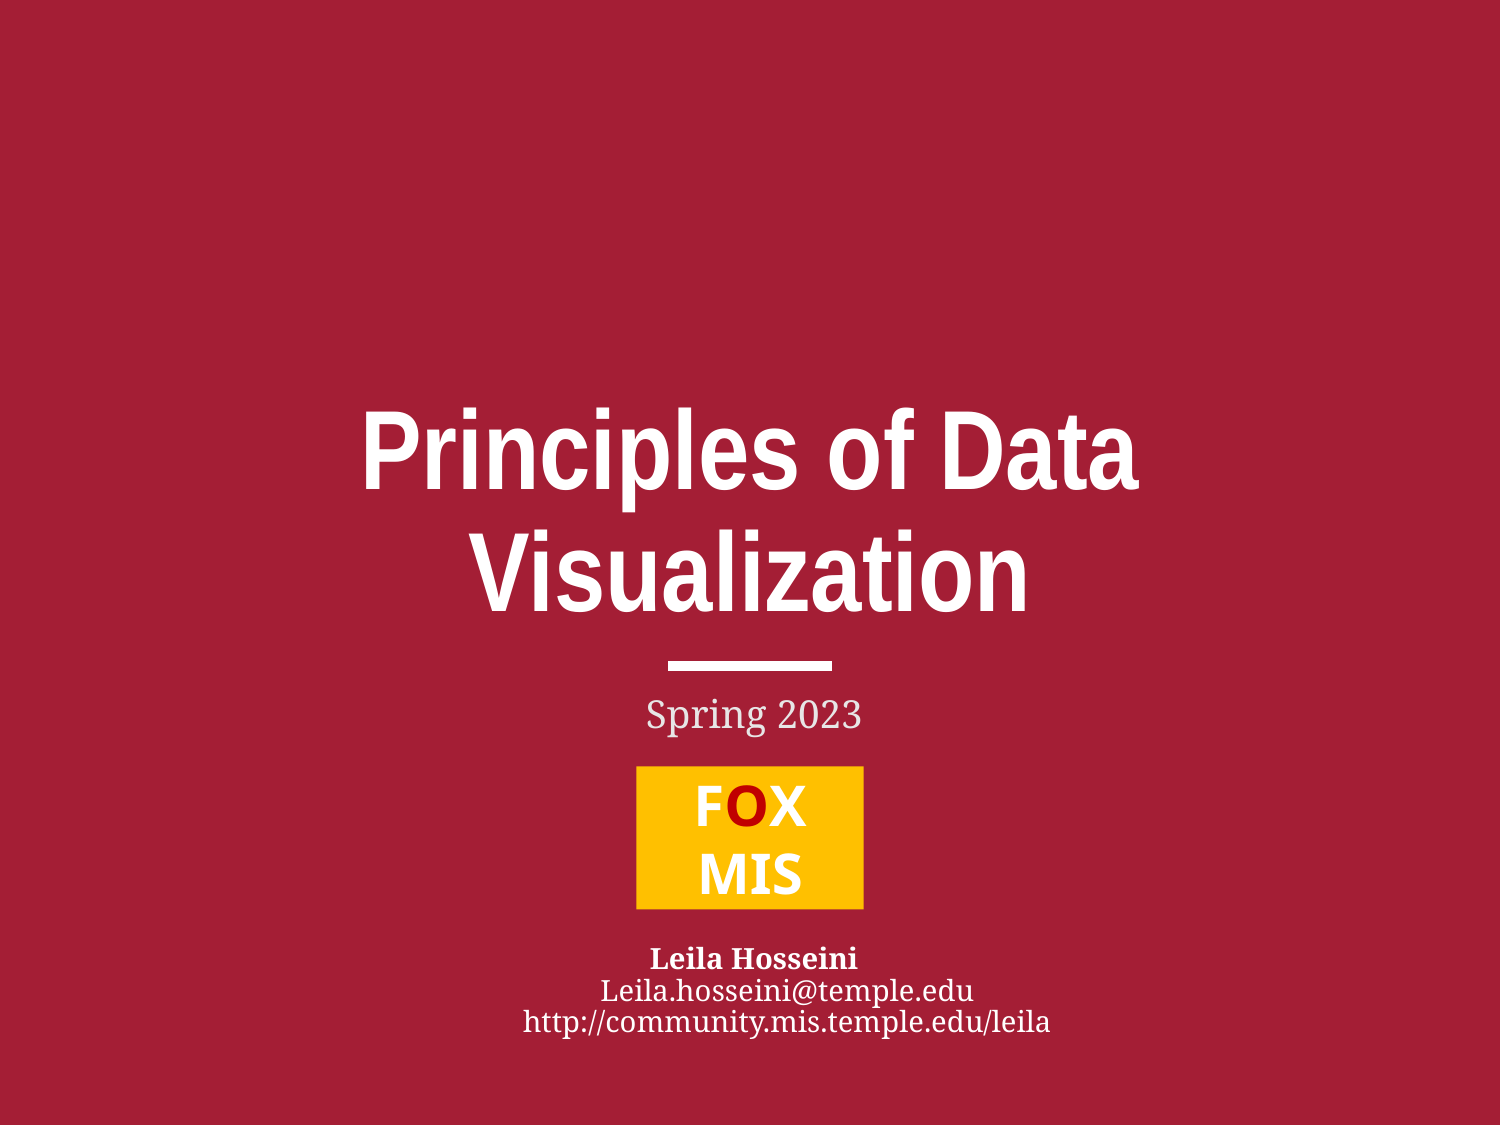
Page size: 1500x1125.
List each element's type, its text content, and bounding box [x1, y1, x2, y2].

subtitle Spring 2023 [74, 687, 1426, 824]
text_box FOX MIS [634, 764, 866, 911]
text_box Leila Hosseini Leila.hosseini@temple.edu http://community.mis.temple.edu/leila [217, 937, 1283, 1100]
title Principles of Data Visualization [74, 384, 1426, 644]
